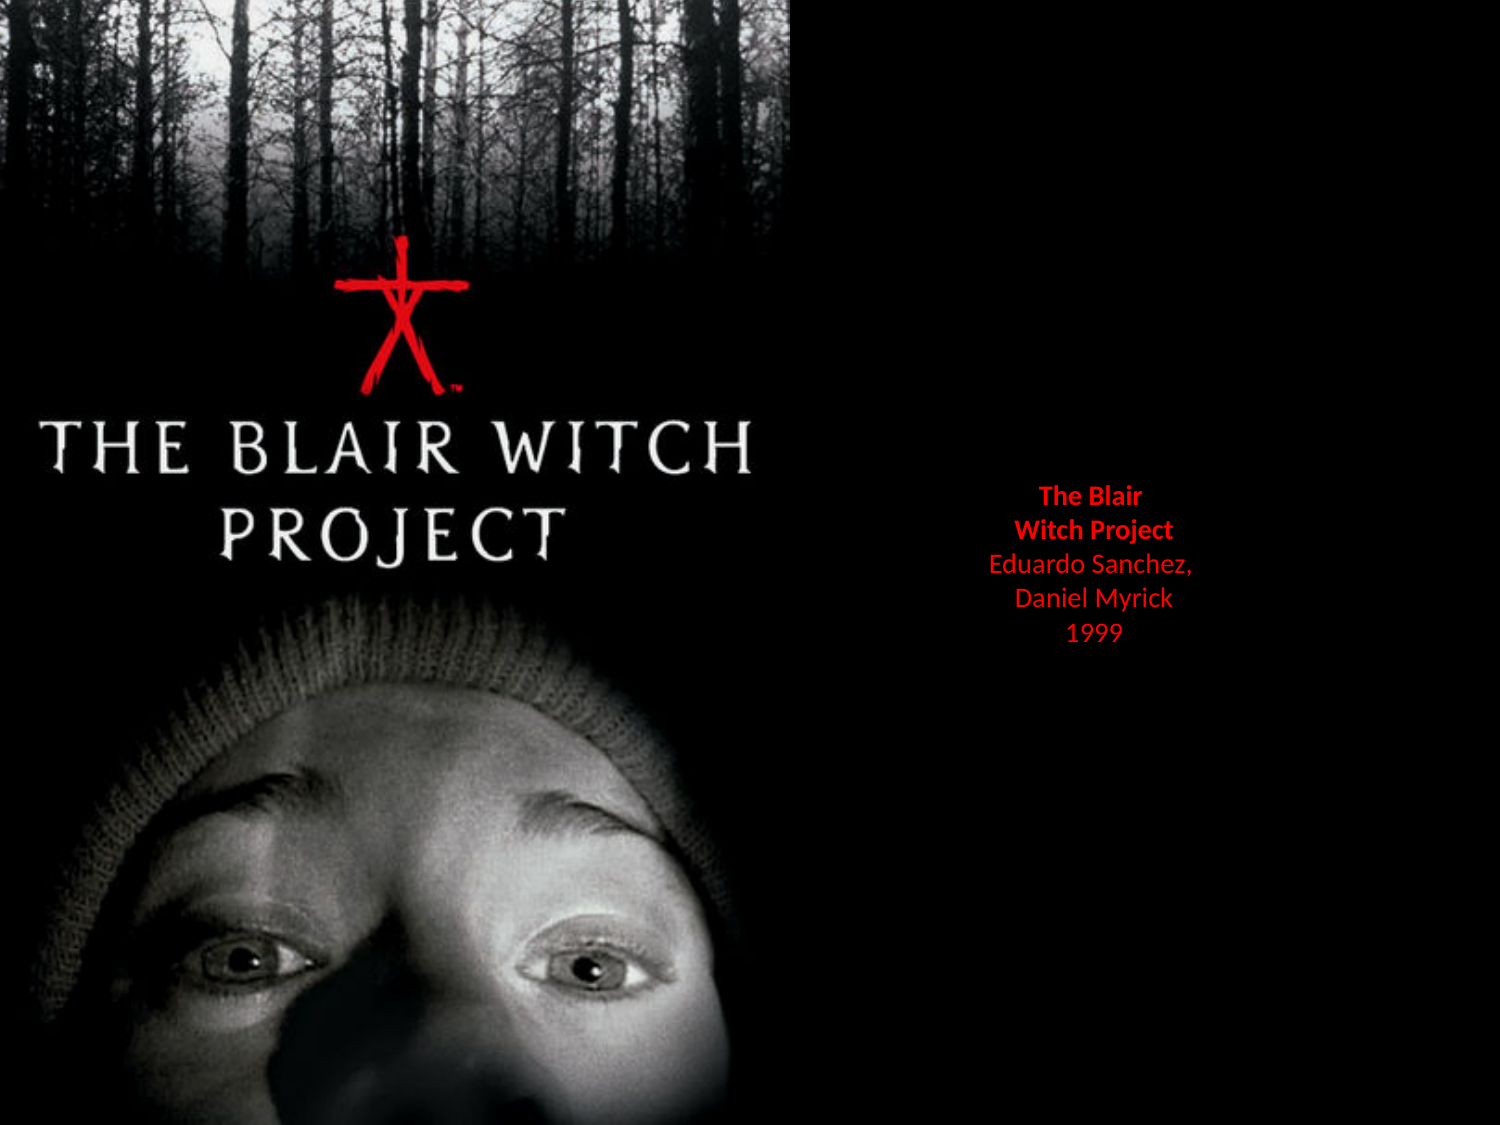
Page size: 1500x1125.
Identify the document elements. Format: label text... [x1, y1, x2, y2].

picture [0, 0, 790, 1125]
title The Blair Witch Project Eduardo Sanchez, Daniel Myrick 1999 [794, 468, 1500, 657]
